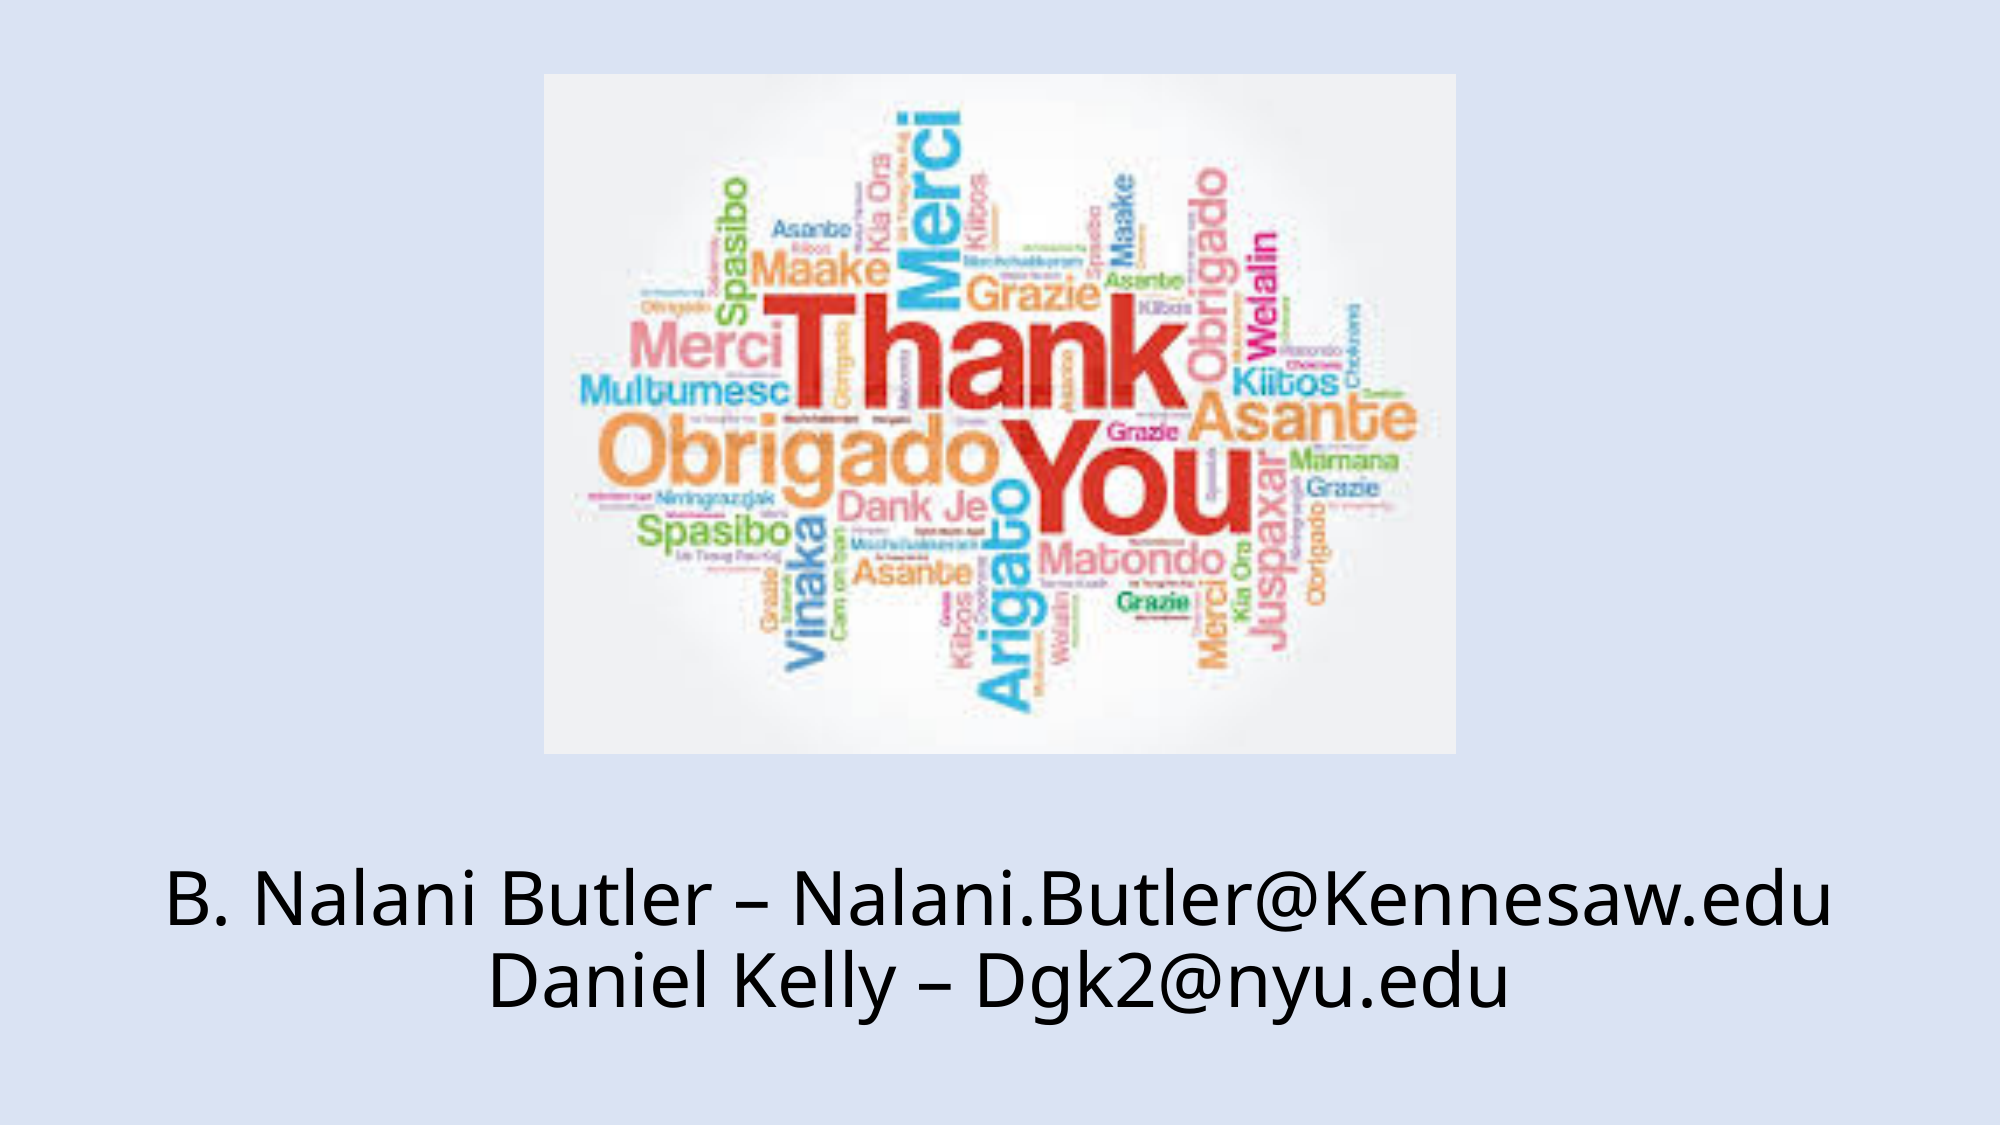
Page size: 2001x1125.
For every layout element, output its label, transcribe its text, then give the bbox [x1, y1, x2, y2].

picture [544, 74, 1456, 754]
title B. Nalani Butler – Nalani.Butler@Kennesaw.edu Daniel Kelly – Dgk2@nyu.edu [137, 833, 1863, 1051]
